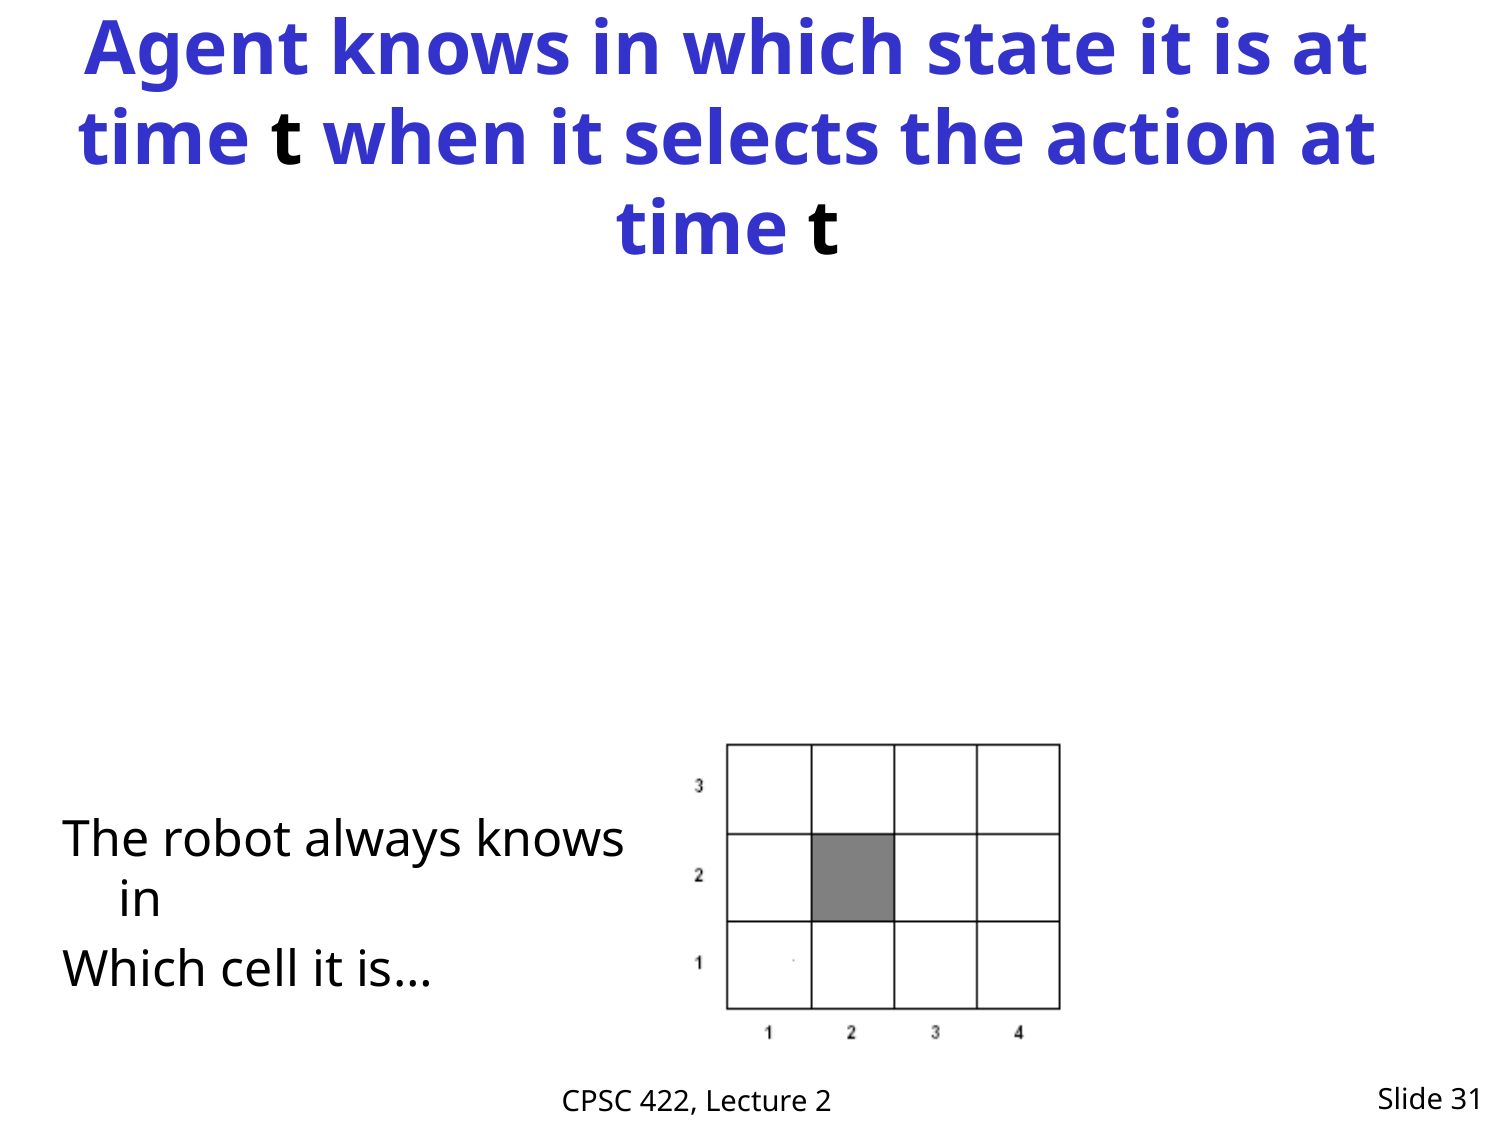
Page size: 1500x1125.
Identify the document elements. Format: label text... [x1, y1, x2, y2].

footer CPSC 422, Lecture 2 [459, 1074, 935, 1125]
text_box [655, 680, 1117, 1084]
text_box The robot always knows in Which cell it is… [47, 799, 650, 994]
title Agent knows in which state it is at time t when it selects the action at time t [2, 77, 1453, 191]
slide_number Slide 31 [1186, 1072, 1500, 1125]
